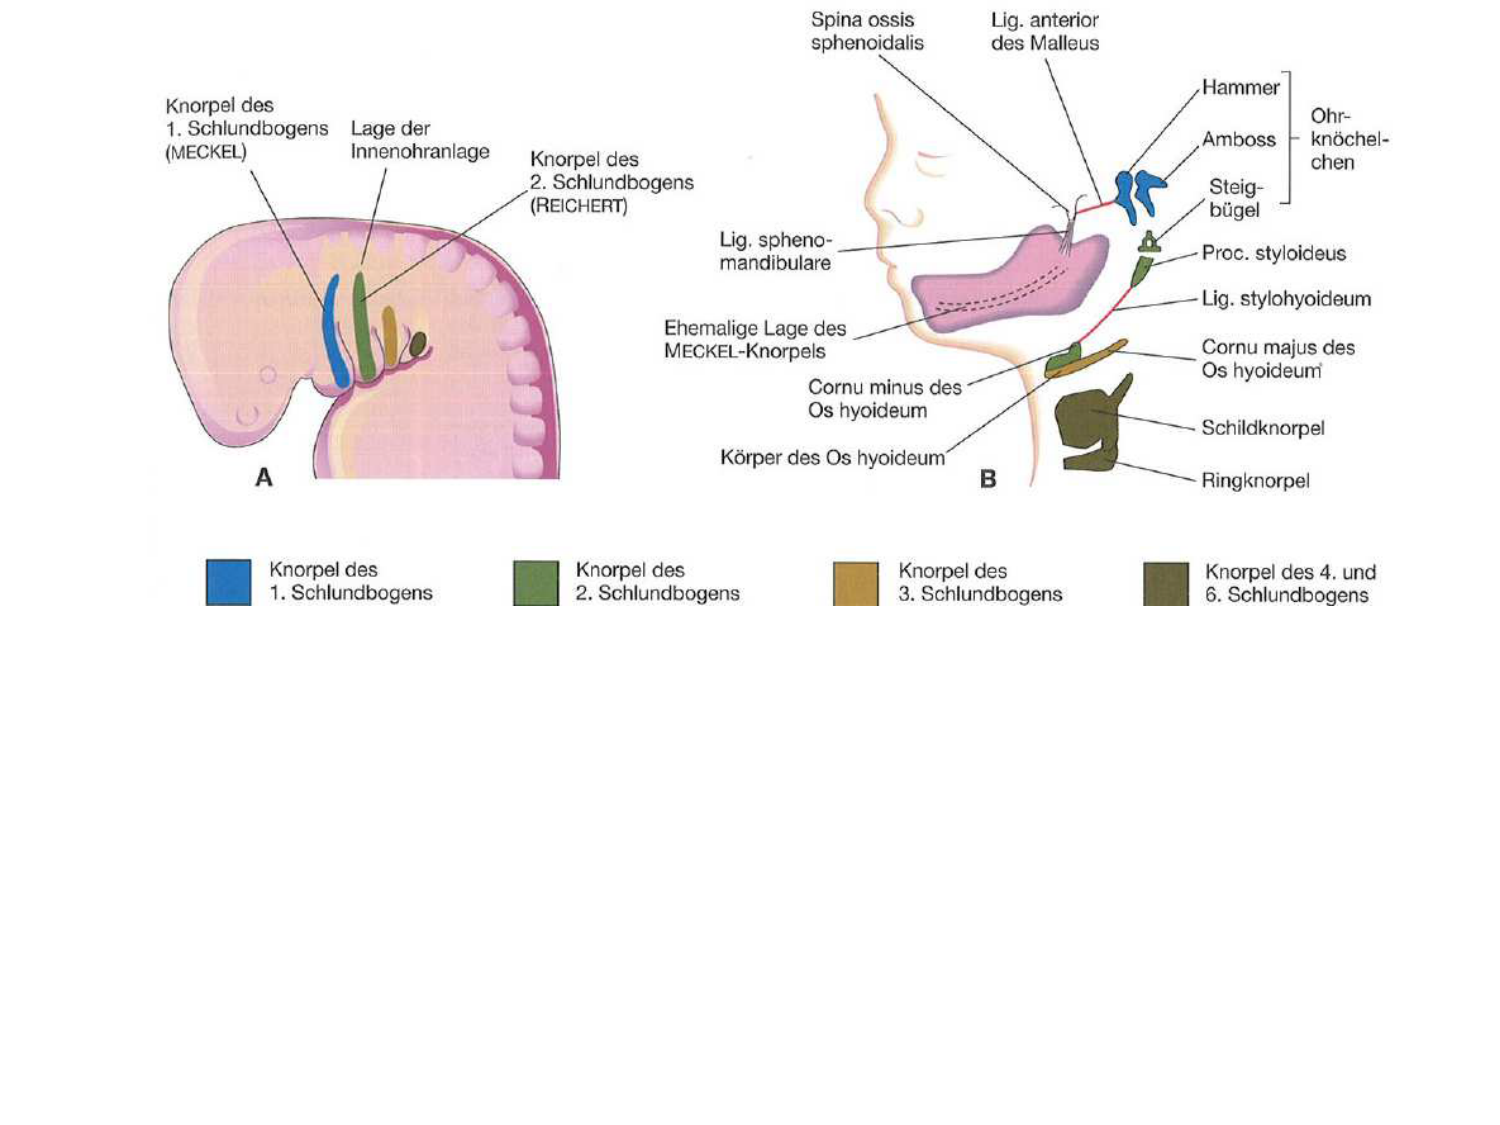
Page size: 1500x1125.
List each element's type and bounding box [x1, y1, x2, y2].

picture [147, 0, 1418, 606]
